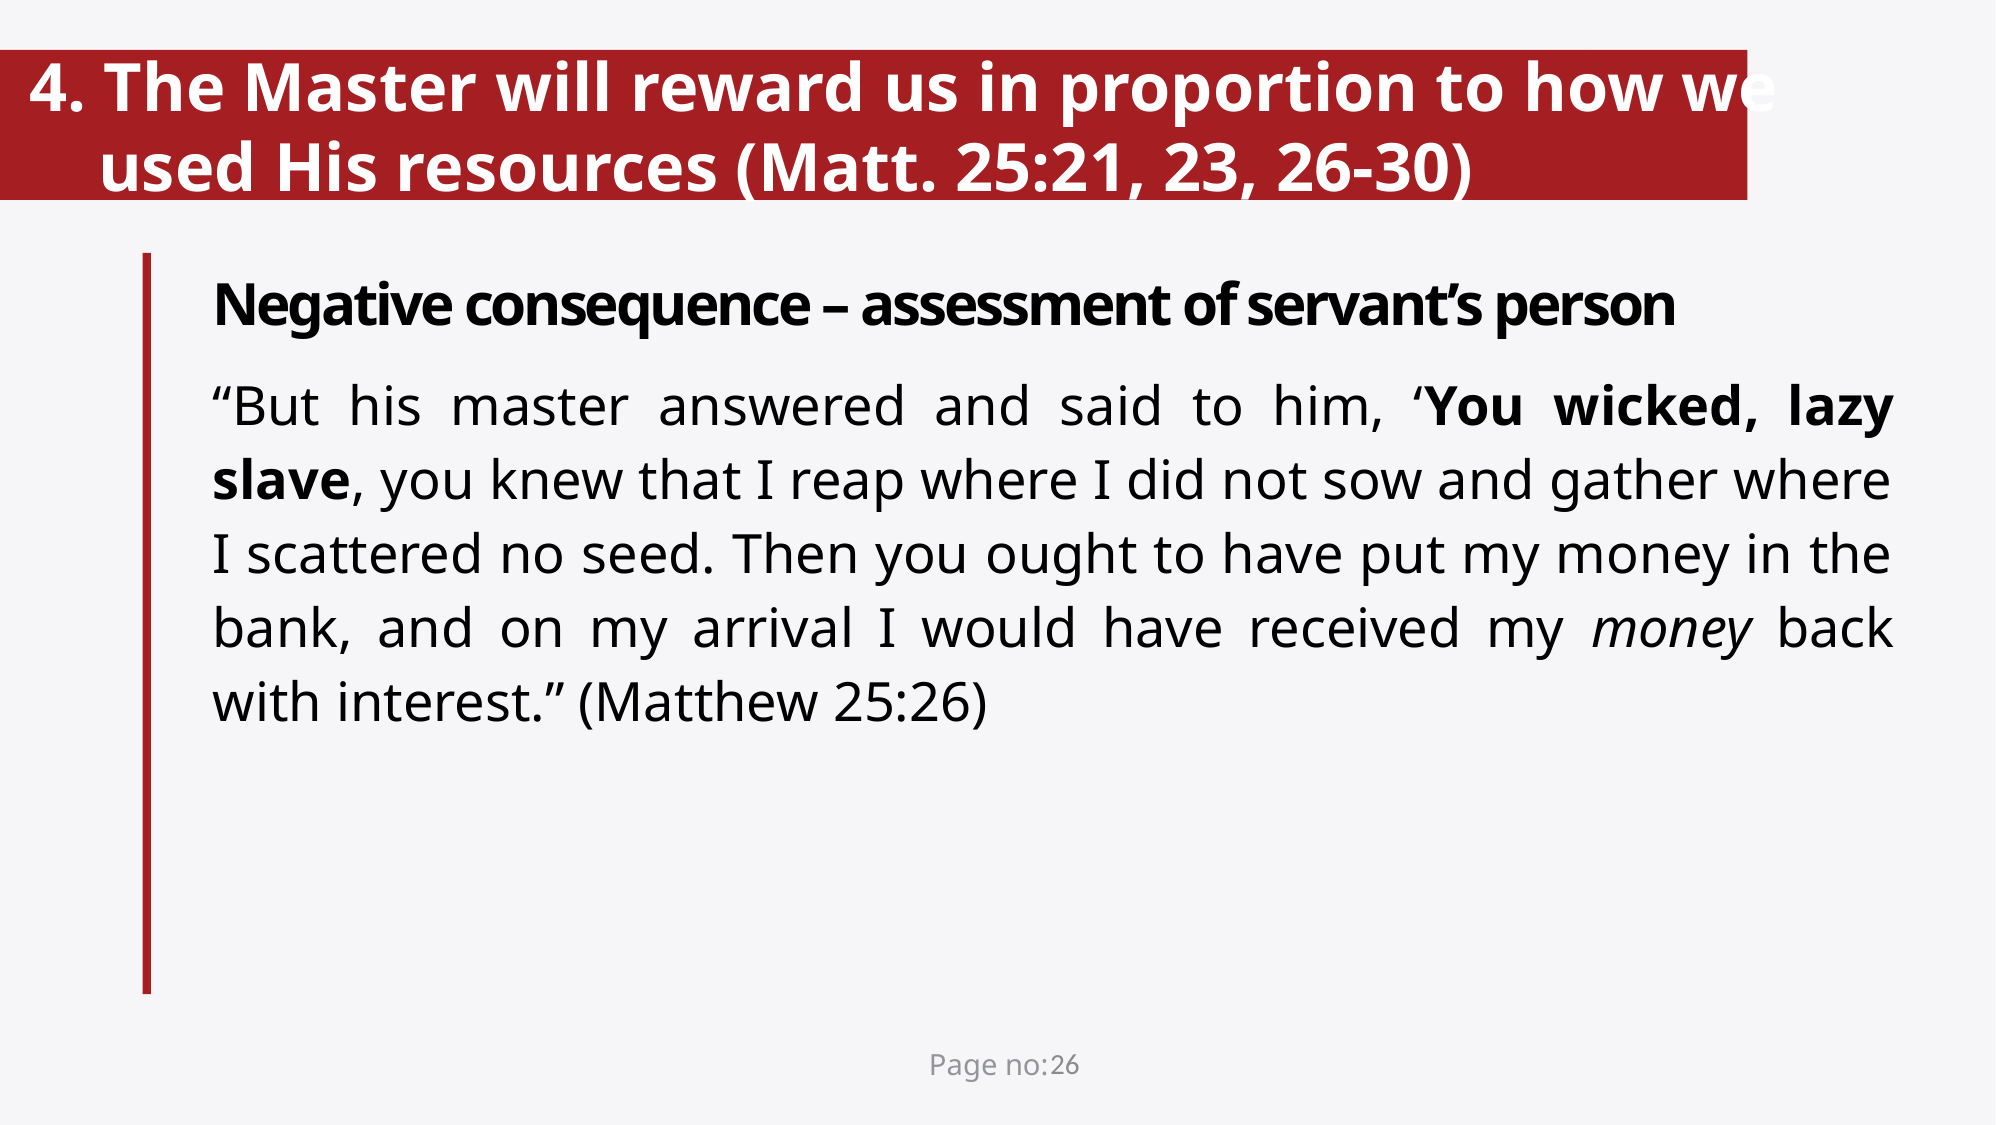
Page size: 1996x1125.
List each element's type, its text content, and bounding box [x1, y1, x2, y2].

subtitle Negative consequence – assessment of servant’s person “But his master answered and said to him, ‘You wicked, lazy slave, you knew that I reap where I did not sow and gather where I scattered no seed. Then you ought to have put my money in the bank, and on my arrival I would have received my money back with interest.” (Matthew 25:26) [197, 249, 1910, 1000]
title 4. The Master will reward us in proportion to how we used His resources (Matt. 25:21, 23, 26-30) [14, 62, 1810, 188]
text_box [1583, 188, 1750, 202]
text_box [1583, 48, 1750, 62]
